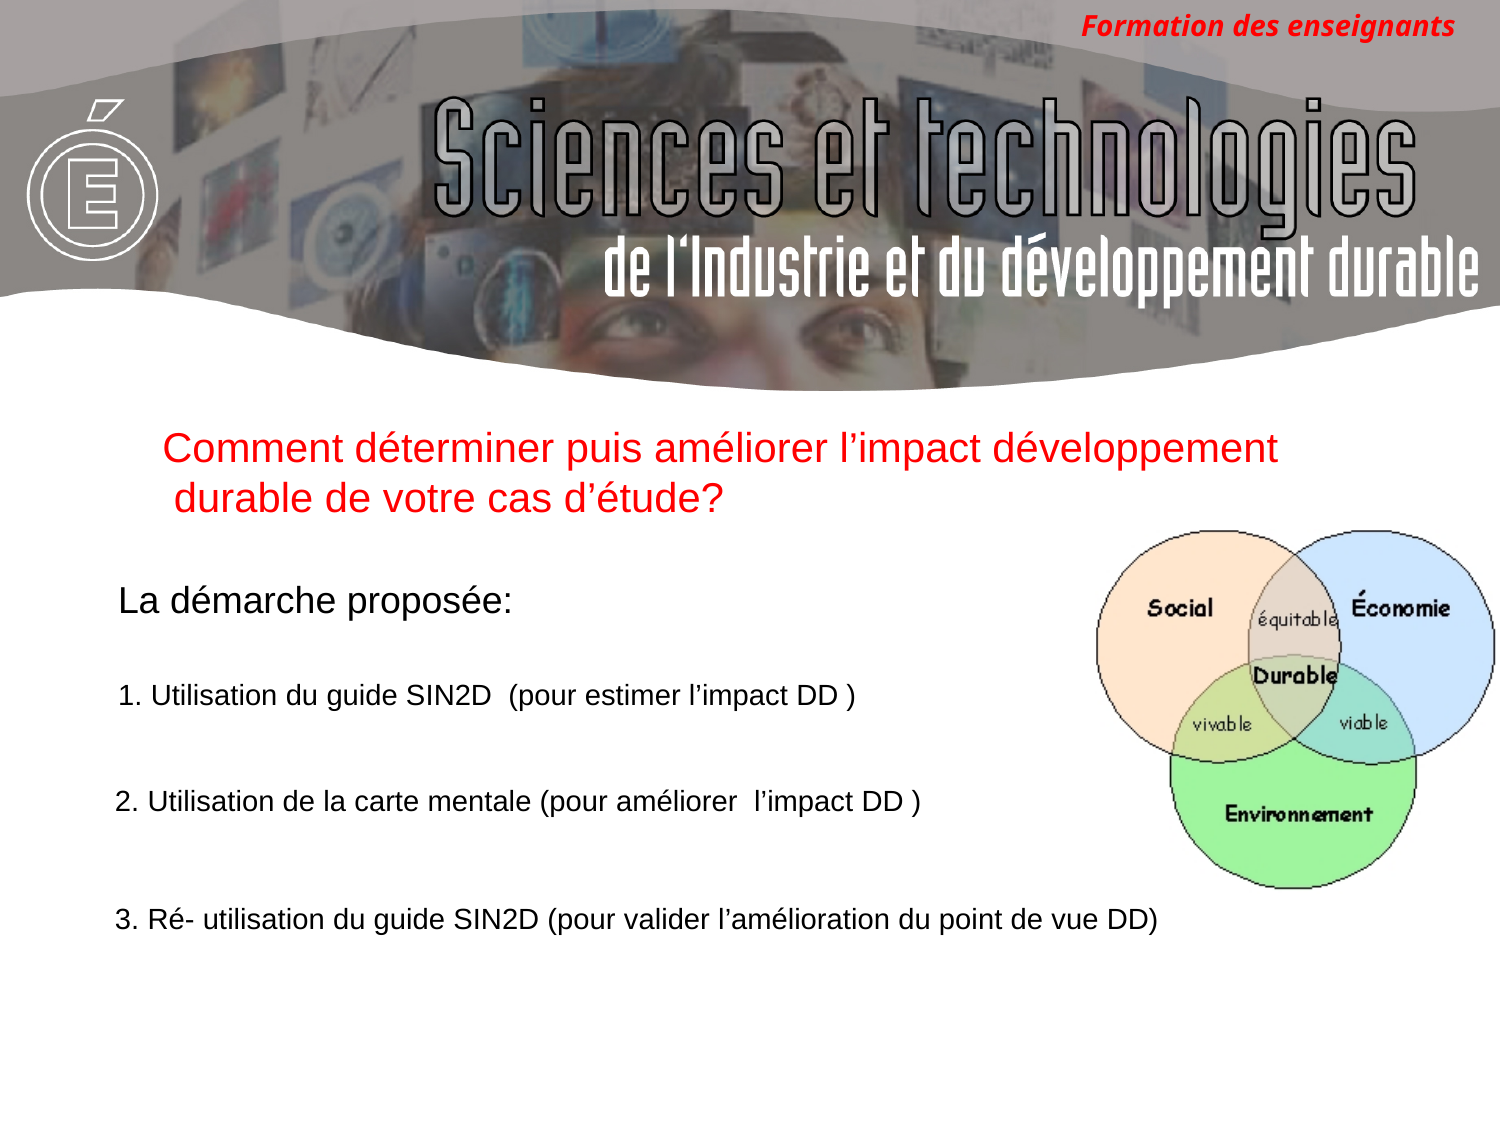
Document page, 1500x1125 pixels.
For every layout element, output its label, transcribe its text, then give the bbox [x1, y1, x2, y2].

text_box La démarche proposée: [103, 569, 588, 629]
picture [1095, 528, 1500, 894]
picture [0, 0, 1500, 400]
text_box 2. Utilisation de la carte mentale (pour améliorer l’impact DD ) [100, 775, 1089, 825]
text_box 3. Ré- utilisation du guide SIN2D (pour valider l’amélioration du point de vue DD) [100, 893, 1223, 943]
text_box Comment déterminer puis améliorer l’impact développement durable de votre cas d’étude? [147, 412, 1371, 528]
text_box 1. Utilisation du guide SIN2D (pour estimer l’impact DD ) [103, 668, 1046, 719]
